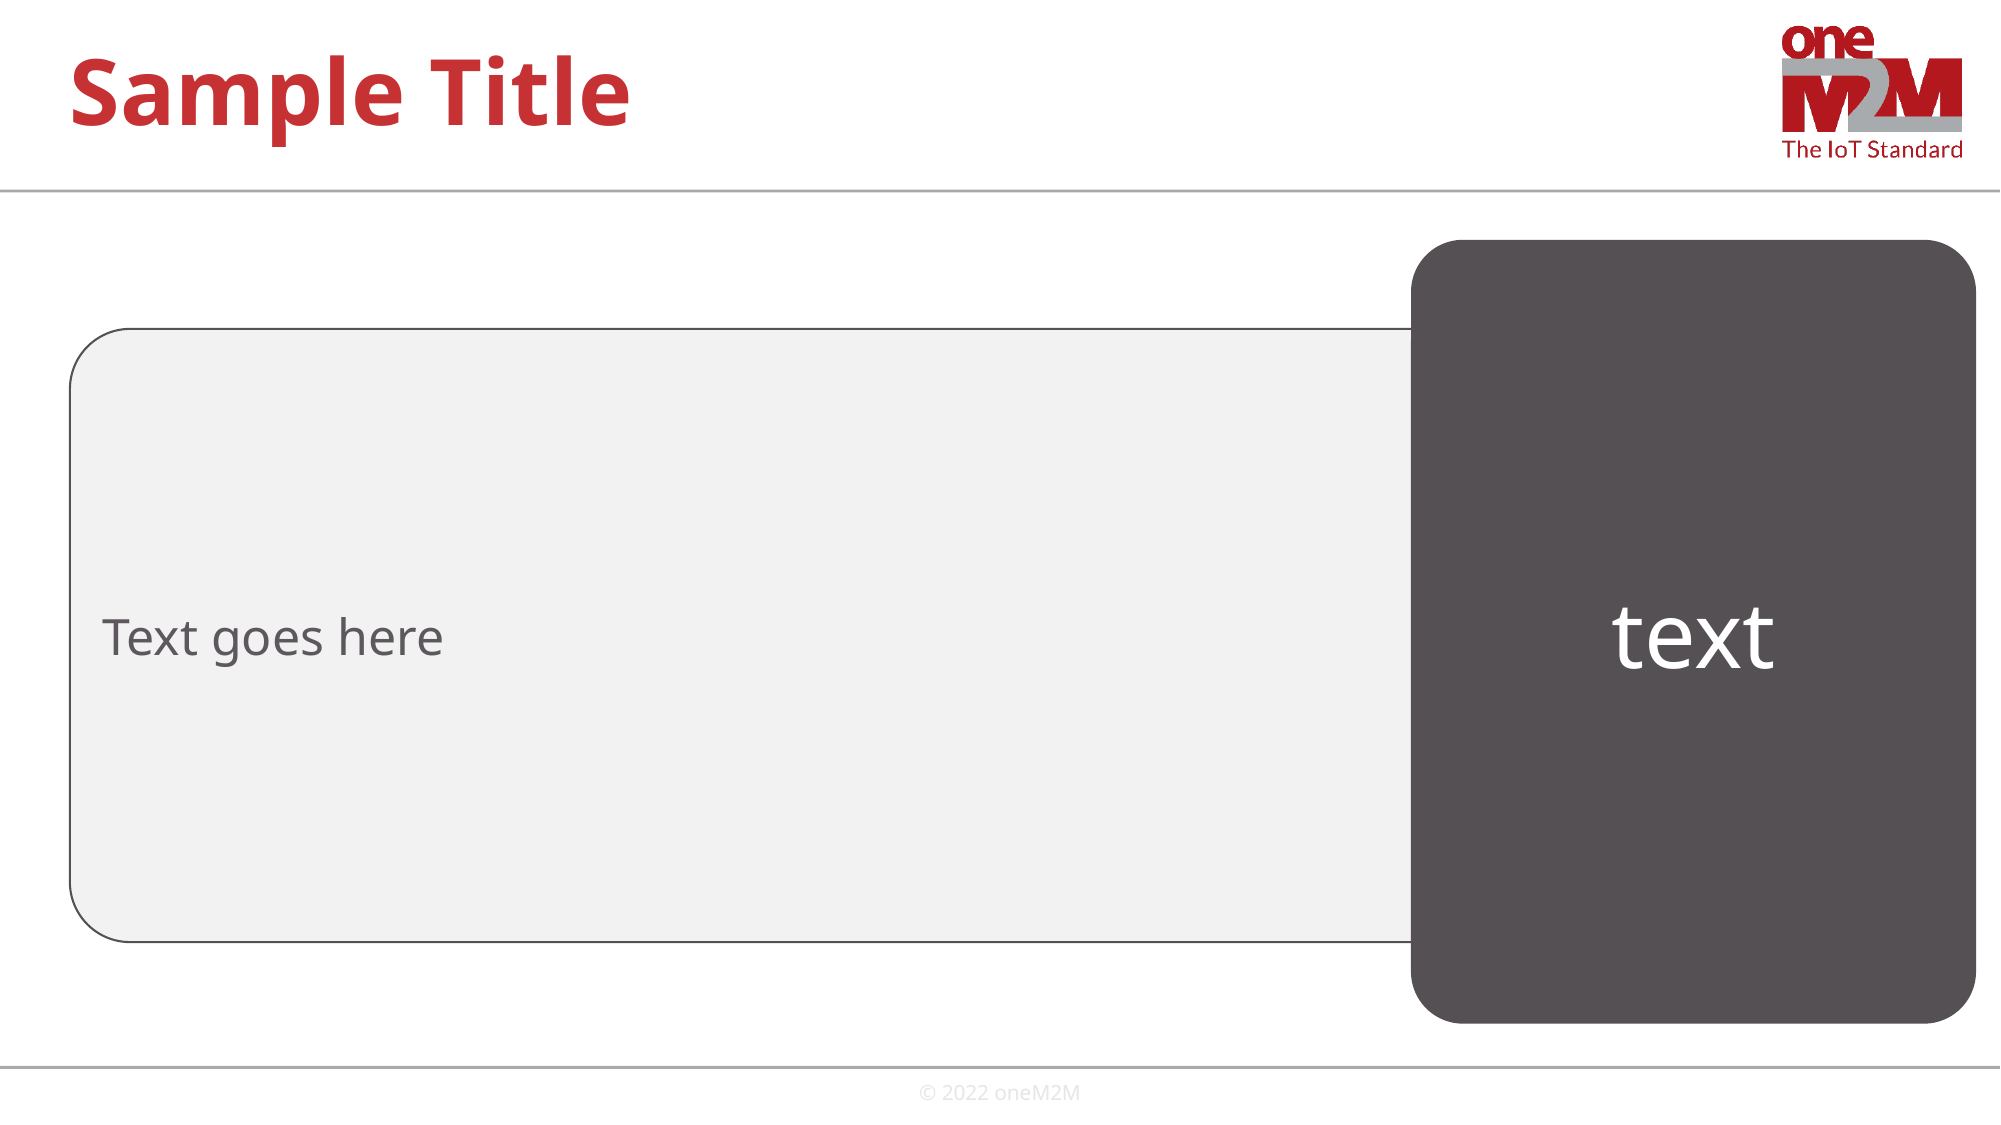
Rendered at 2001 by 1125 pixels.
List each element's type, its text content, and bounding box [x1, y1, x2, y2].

picture [1772, 17, 1971, 166]
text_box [69, 239, 1977, 1024]
title Sample Title [54, 0, 1343, 193]
footer © 2022 oneM2M [662, 1042, 1338, 1103]
